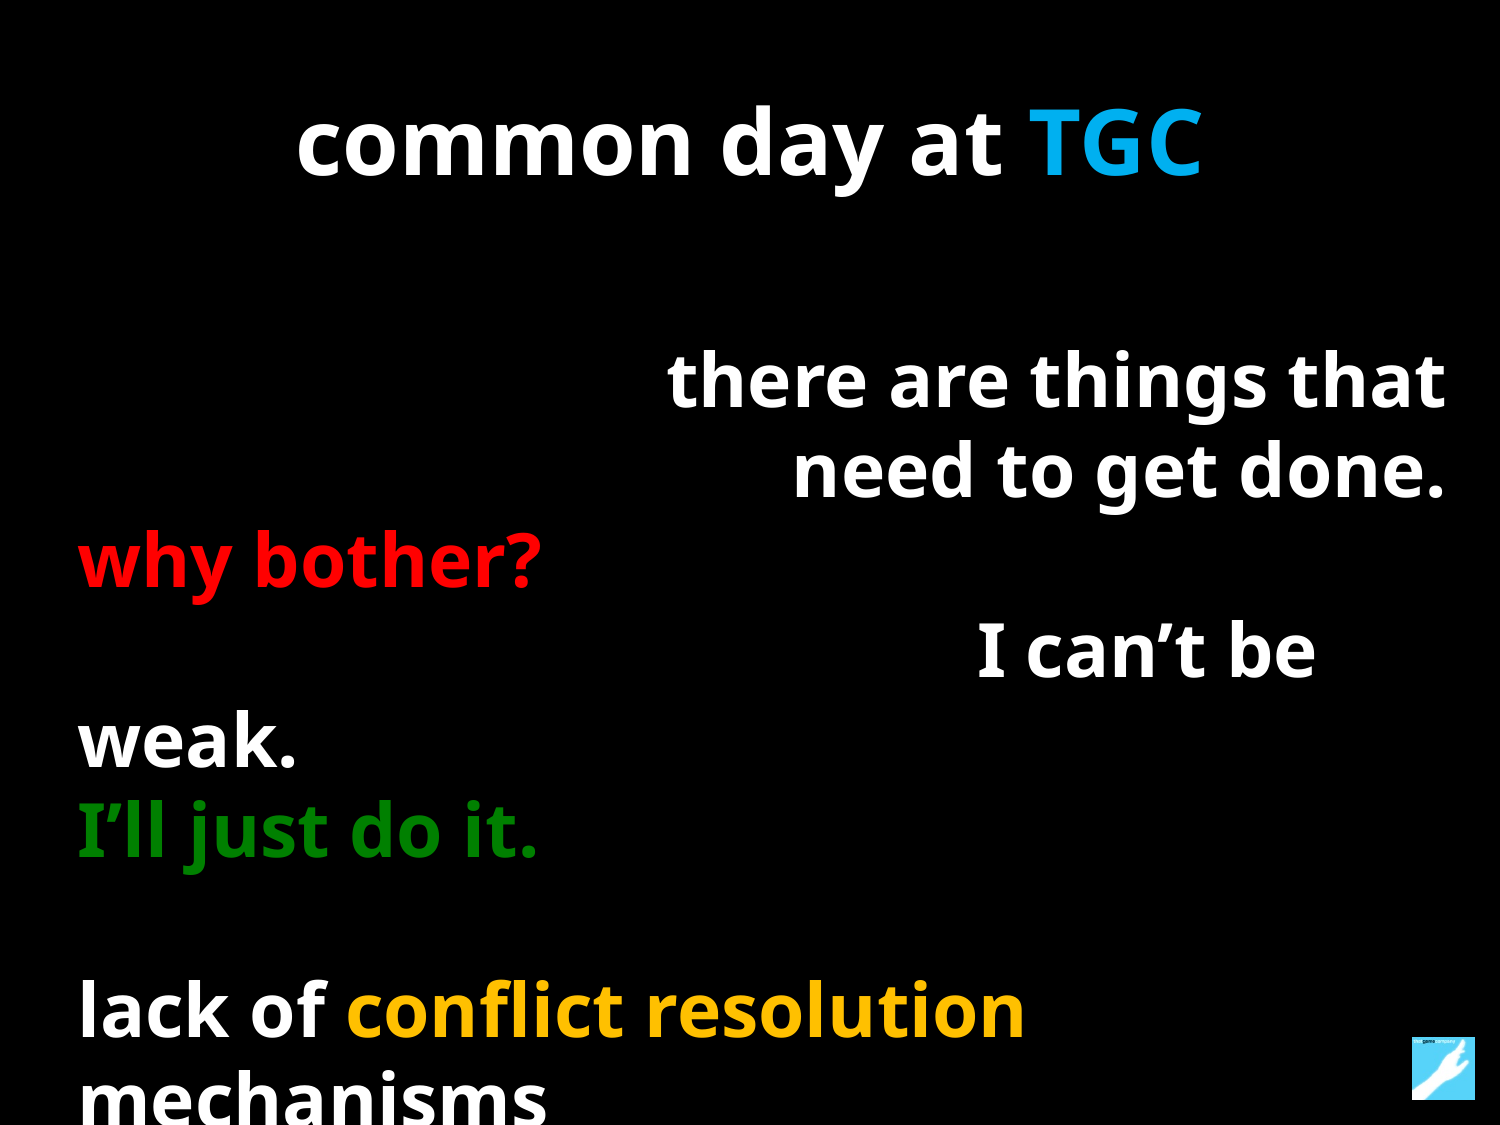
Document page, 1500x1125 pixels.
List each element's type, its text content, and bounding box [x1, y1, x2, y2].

title common day at TGC [75, 45, 1425, 233]
text_box there are things that need to get done. why bother? I can’t be weak. I’ll just do it. lack of conflict resolution mechanisms [62, 324, 1463, 1125]
picture [1463, 1037, 1475, 1100]
